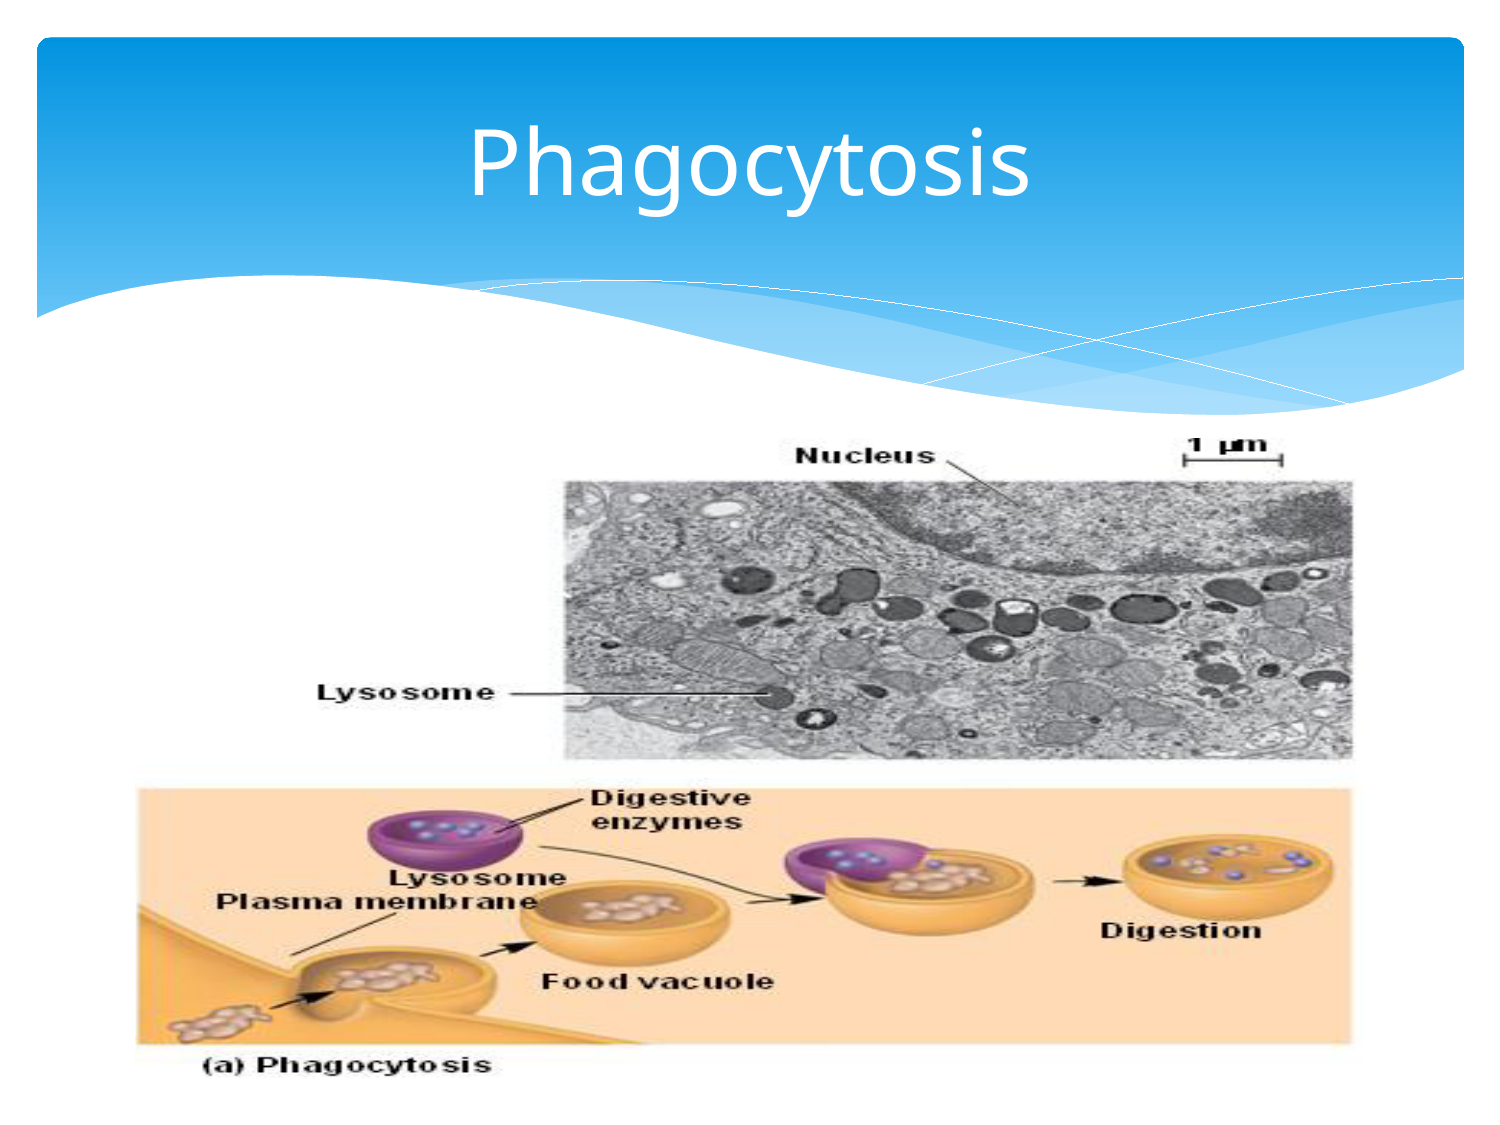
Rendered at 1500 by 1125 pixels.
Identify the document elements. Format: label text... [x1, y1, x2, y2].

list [135, 438, 1365, 1083]
title Phagocytosis [75, 55, 1425, 261]
